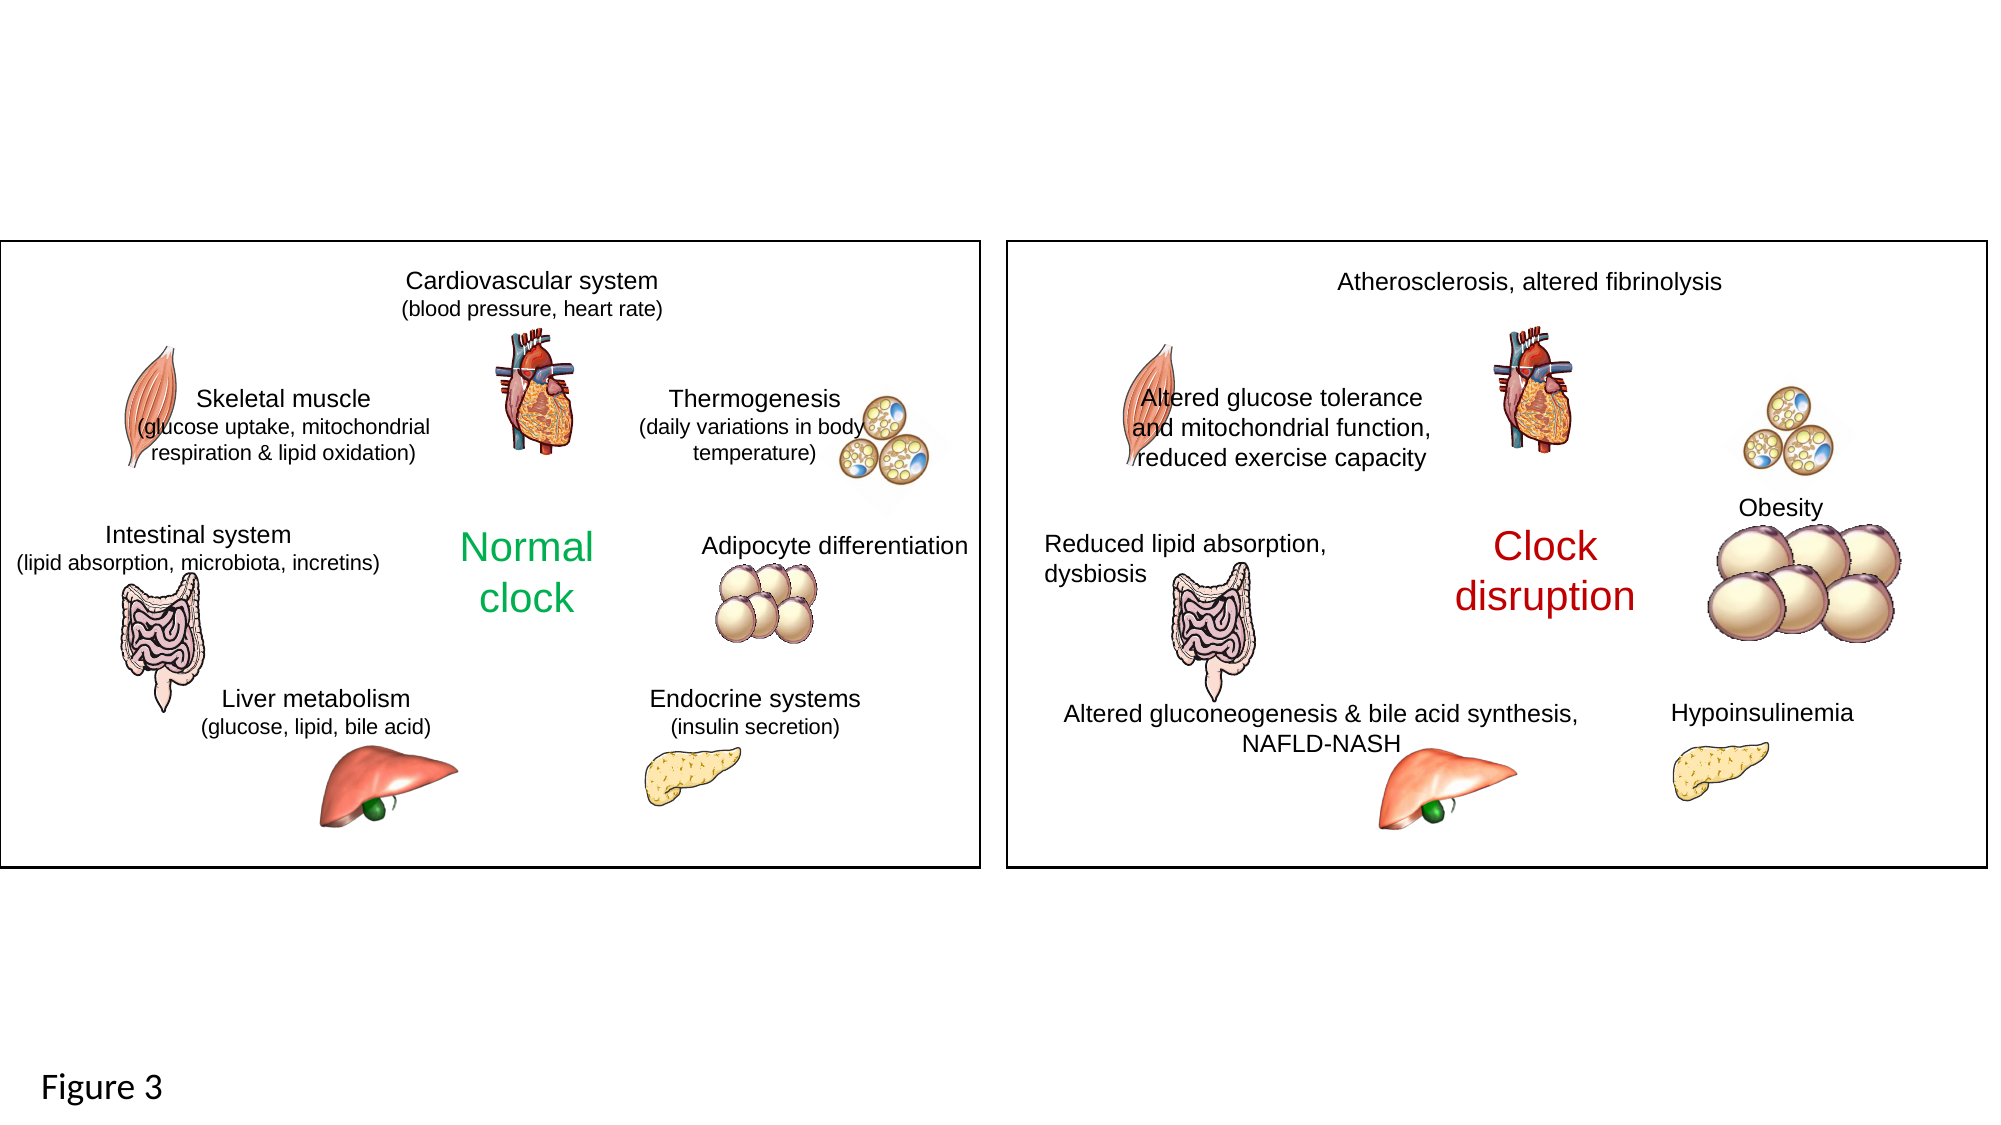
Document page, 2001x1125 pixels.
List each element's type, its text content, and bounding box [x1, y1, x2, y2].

picture [1353, 723, 1538, 861]
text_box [1110, 341, 1188, 470]
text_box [1492, 325, 1574, 455]
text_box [1673, 741, 1770, 801]
picture [1740, 395, 1840, 487]
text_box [1171, 562, 1256, 703]
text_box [0, 257, 966, 859]
text_box [0, 240, 981, 869]
text_box Figure 3 [26, 1054, 179, 1114]
text_box [1006, 240, 1988, 869]
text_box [1704, 520, 1907, 647]
